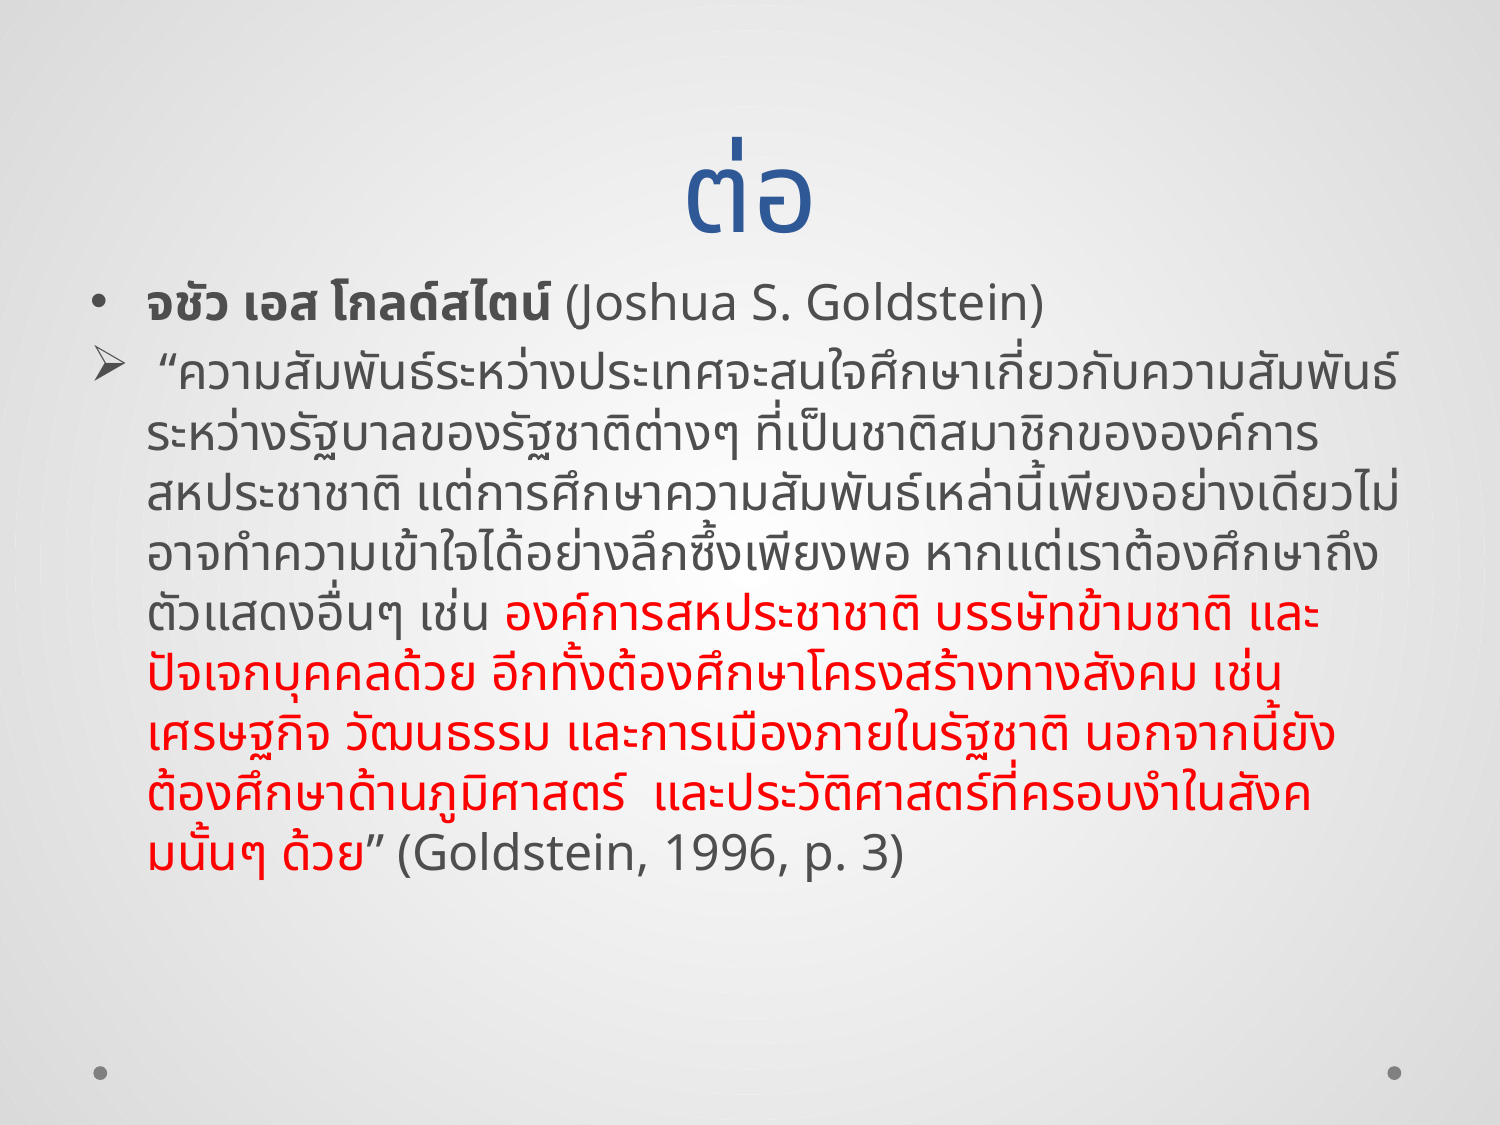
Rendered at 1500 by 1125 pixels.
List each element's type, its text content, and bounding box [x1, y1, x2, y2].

title ต่อ [75, 0, 1425, 262]
list จชัว เอส โกลด์สไตน์ (Joshua S. Goldstein) “ความสัมพันธ์ระหว่างประเทศจะสนใจศึกษาเกี่ยวกับความสัมพันธ์ระหว่างรัฐบาลของรัฐชาติต่างๆ ที่เป็นชาติสมาชิกขององค์การสหประชาชาติ แต่การศึกษาความสัมพันธ์เหล่านี้เพียงอย่างเดียวไม่อาจทำความเข้าใจได้อย่างลึกซึ้งเพียงพอ หากแต่เราต้องศึกษาถึงตัวแสดงอื่นๆ เช่น องค์การสหประชาชาติ บรรษัทข้ามชาติ และปัจเจกบุคคลด้วย อีกทั้งต้องศึกษาโครงสร้างทางสังคม เช่น เศรษฐกิจ วัฒนธรรม และการเมืองภายในรัฐชาติ นอกจากนี้ยังต้องศึกษาด้านภูมิศาสตร์ และประวัติศาสตร์ที่ครอบงำในสังคมนั้นๆ ด้วย” (Goldstein, 1996, p. 3) [75, 262, 1425, 1005]
